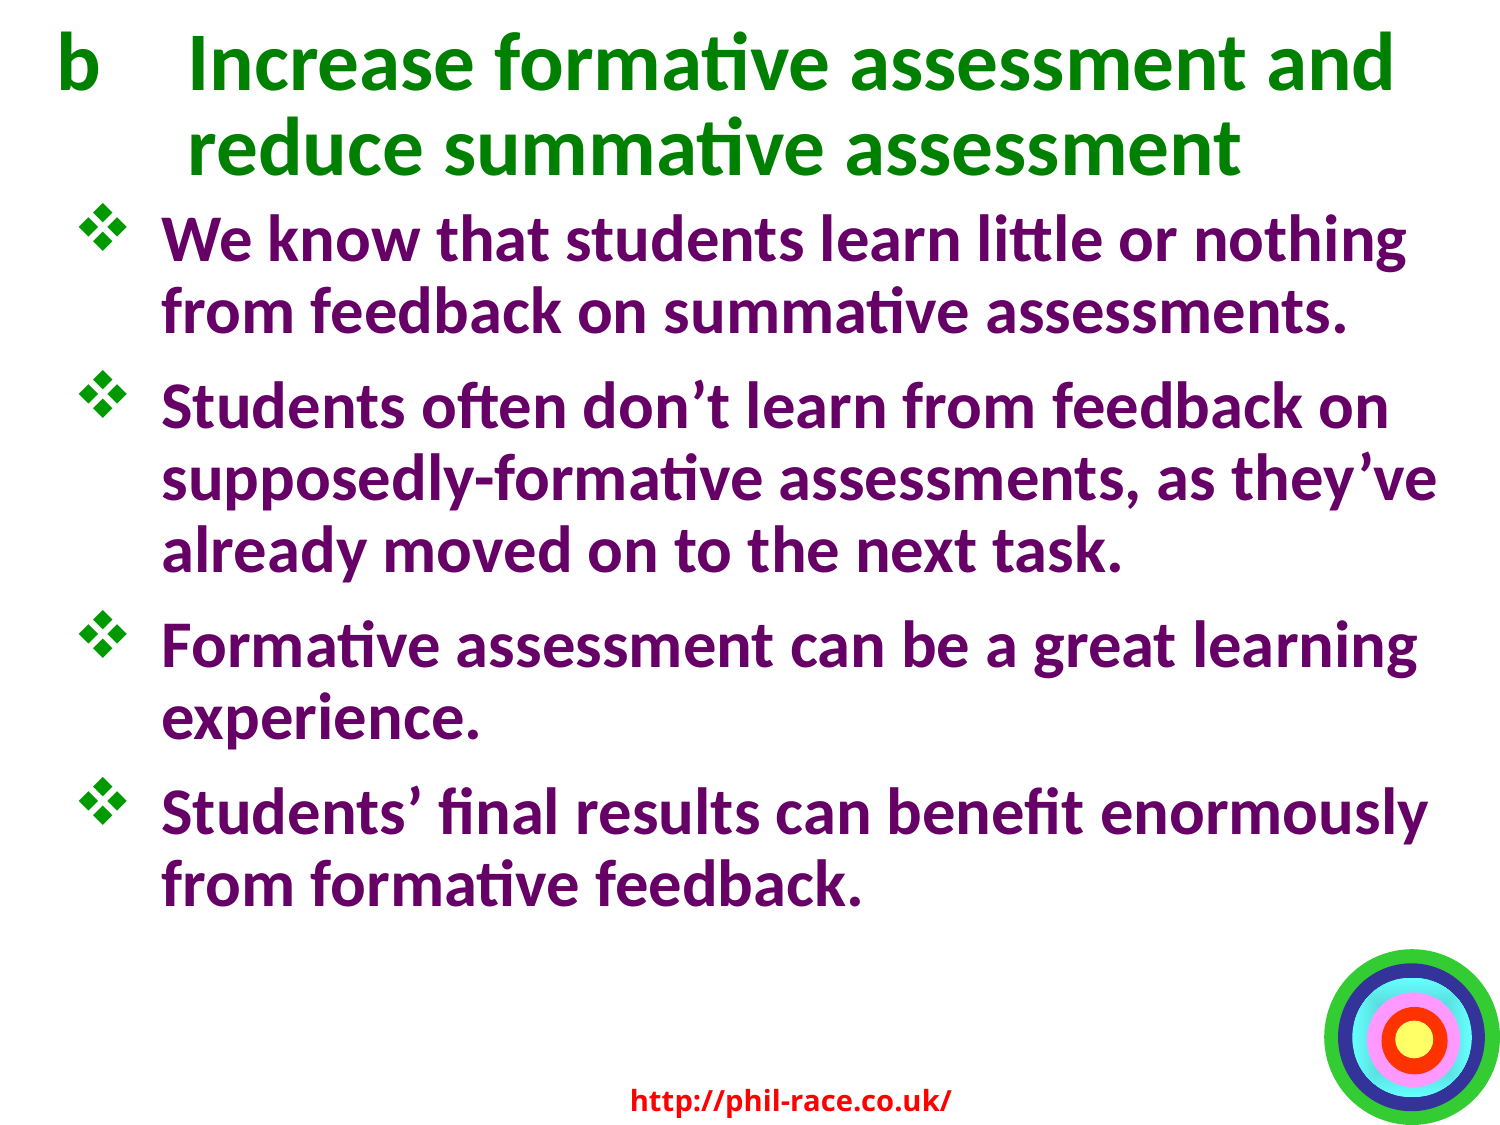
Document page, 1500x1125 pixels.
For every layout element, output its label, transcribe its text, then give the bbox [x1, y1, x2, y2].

title b Increase formative assessment and reduce summative assessment [40, 30, 1471, 185]
list We know that students learn little or nothing from feedback on summative assessments. Students often don’t learn from feedback on supposedly-formative assessments, as they’ve already moved on to the next task. Formative assessment can be a great learning experience. Students’ final results can benefit enormously from formative feedback. [58, 196, 1471, 963]
